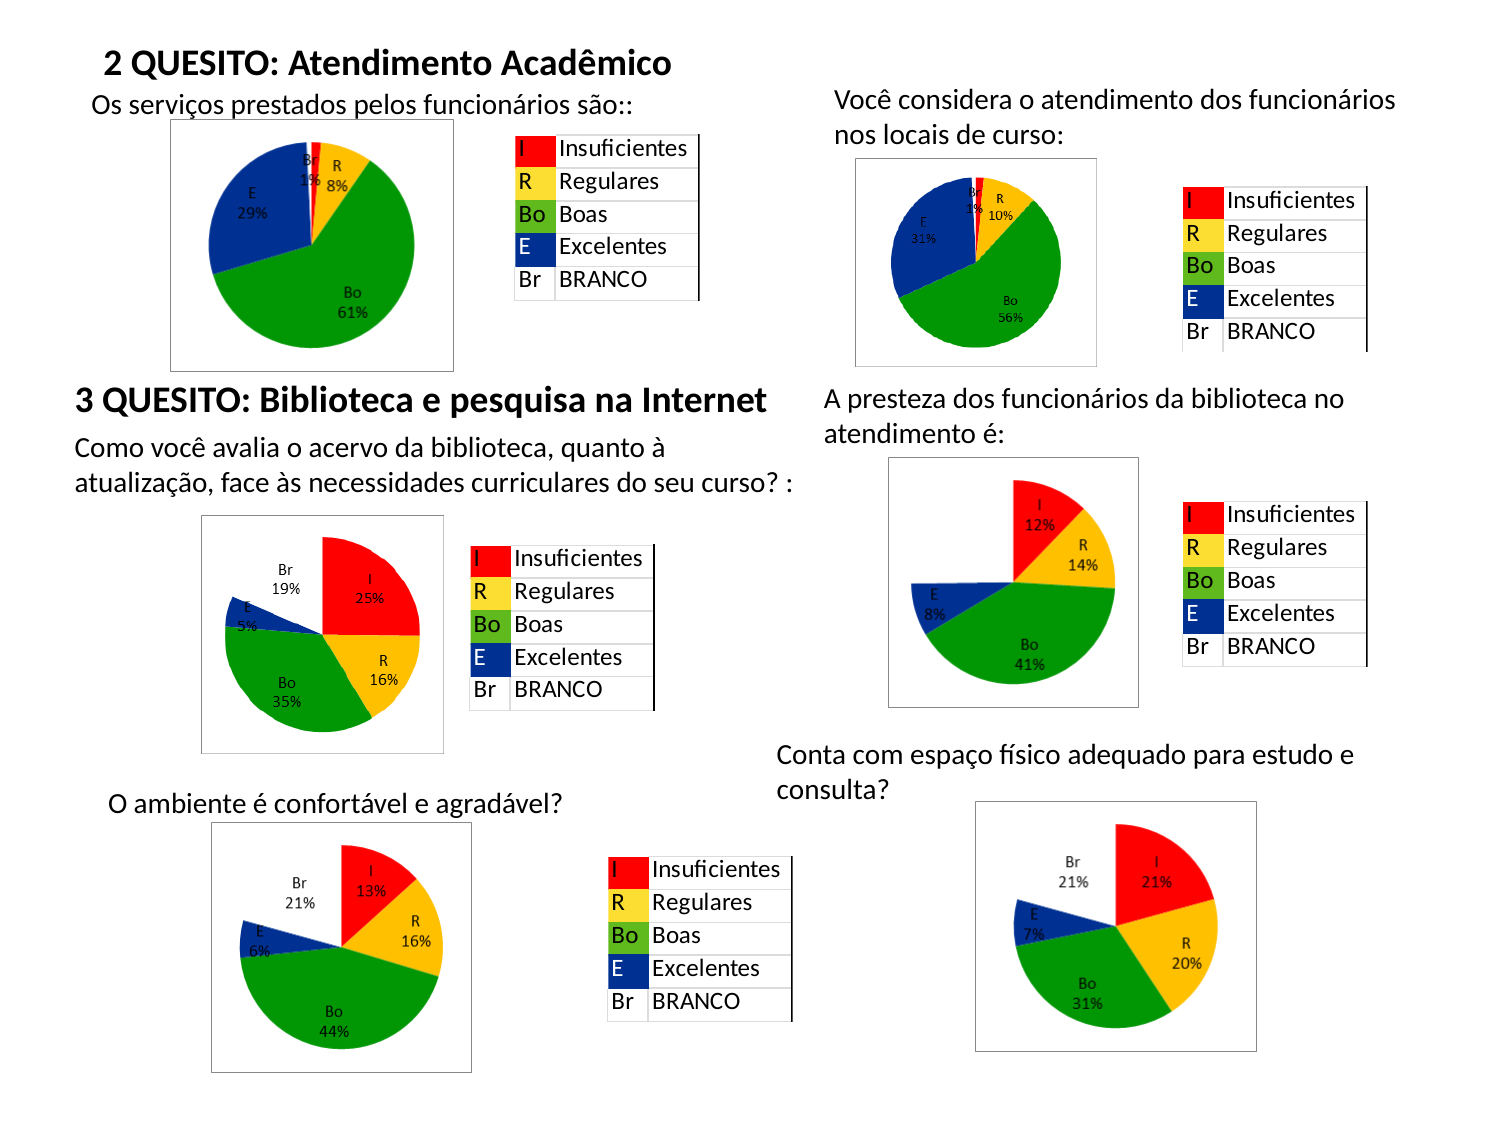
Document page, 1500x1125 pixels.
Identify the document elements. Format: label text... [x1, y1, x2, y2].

text_box Você considera o atendimento dos funcionários nos locais de curso: [819, 72, 1434, 158]
picture [468, 544, 657, 713]
picture [210, 822, 473, 1073]
text_box A presteza dos funcionários da biblioteca no atendimento é: [809, 371, 1397, 457]
picture [1181, 500, 1370, 669]
text_box Conta com espaço físico adequado para estudo e consulta? [761, 727, 1447, 813]
text_box 3 QUESITO: Biblioteca e pesquisa na Internet [59, 367, 820, 428]
picture [1181, 186, 1370, 354]
text_box 2 QUESITO: Atendimento Acadêmico [88, 30, 1500, 91]
picture [201, 514, 444, 755]
picture [855, 158, 1097, 367]
picture [606, 855, 795, 1024]
text_box Os serviços prestados pelos funcionários são:: [76, 78, 680, 128]
picture [170, 119, 455, 373]
text_box Como você avalia o acervo da biblioteca, quanto à atualização, face às necessidades curriculares do seu curso? : [59, 428, 809, 506]
picture [975, 801, 1258, 1053]
picture [888, 457, 1139, 708]
picture [513, 134, 702, 302]
text_box O ambiente é confortável e agradável? [93, 776, 684, 827]
